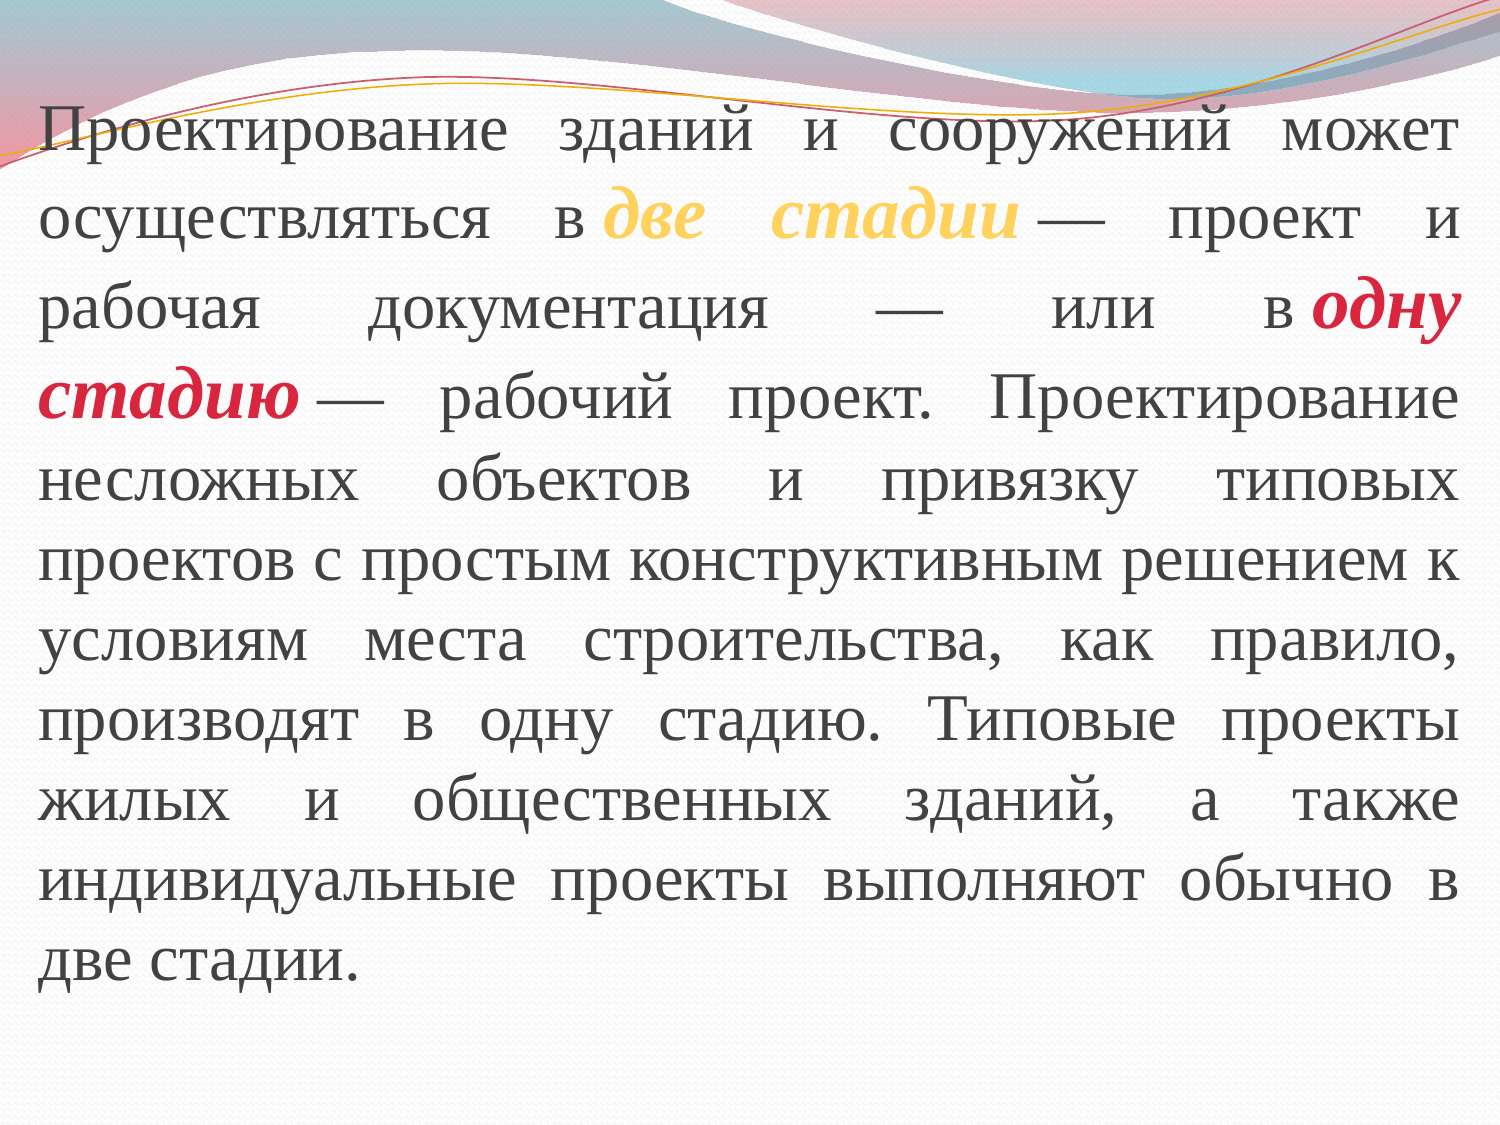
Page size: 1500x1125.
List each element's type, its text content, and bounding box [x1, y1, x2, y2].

text_box Проектирование зданий и сооружений может осуществляться в две стадии — проект и рабочая документация — или в одну стадию — рабочий проект. Проектирование несложных объектов и привязку типовых проектов с простым конструктивным решением к условиям места строительства, как правило, производят в одну стадию. Типовые проекты жилых и общественных зданий, а также индивидуальные проекты выполняют обычно в две стадии. [23, 76, 1477, 1001]
